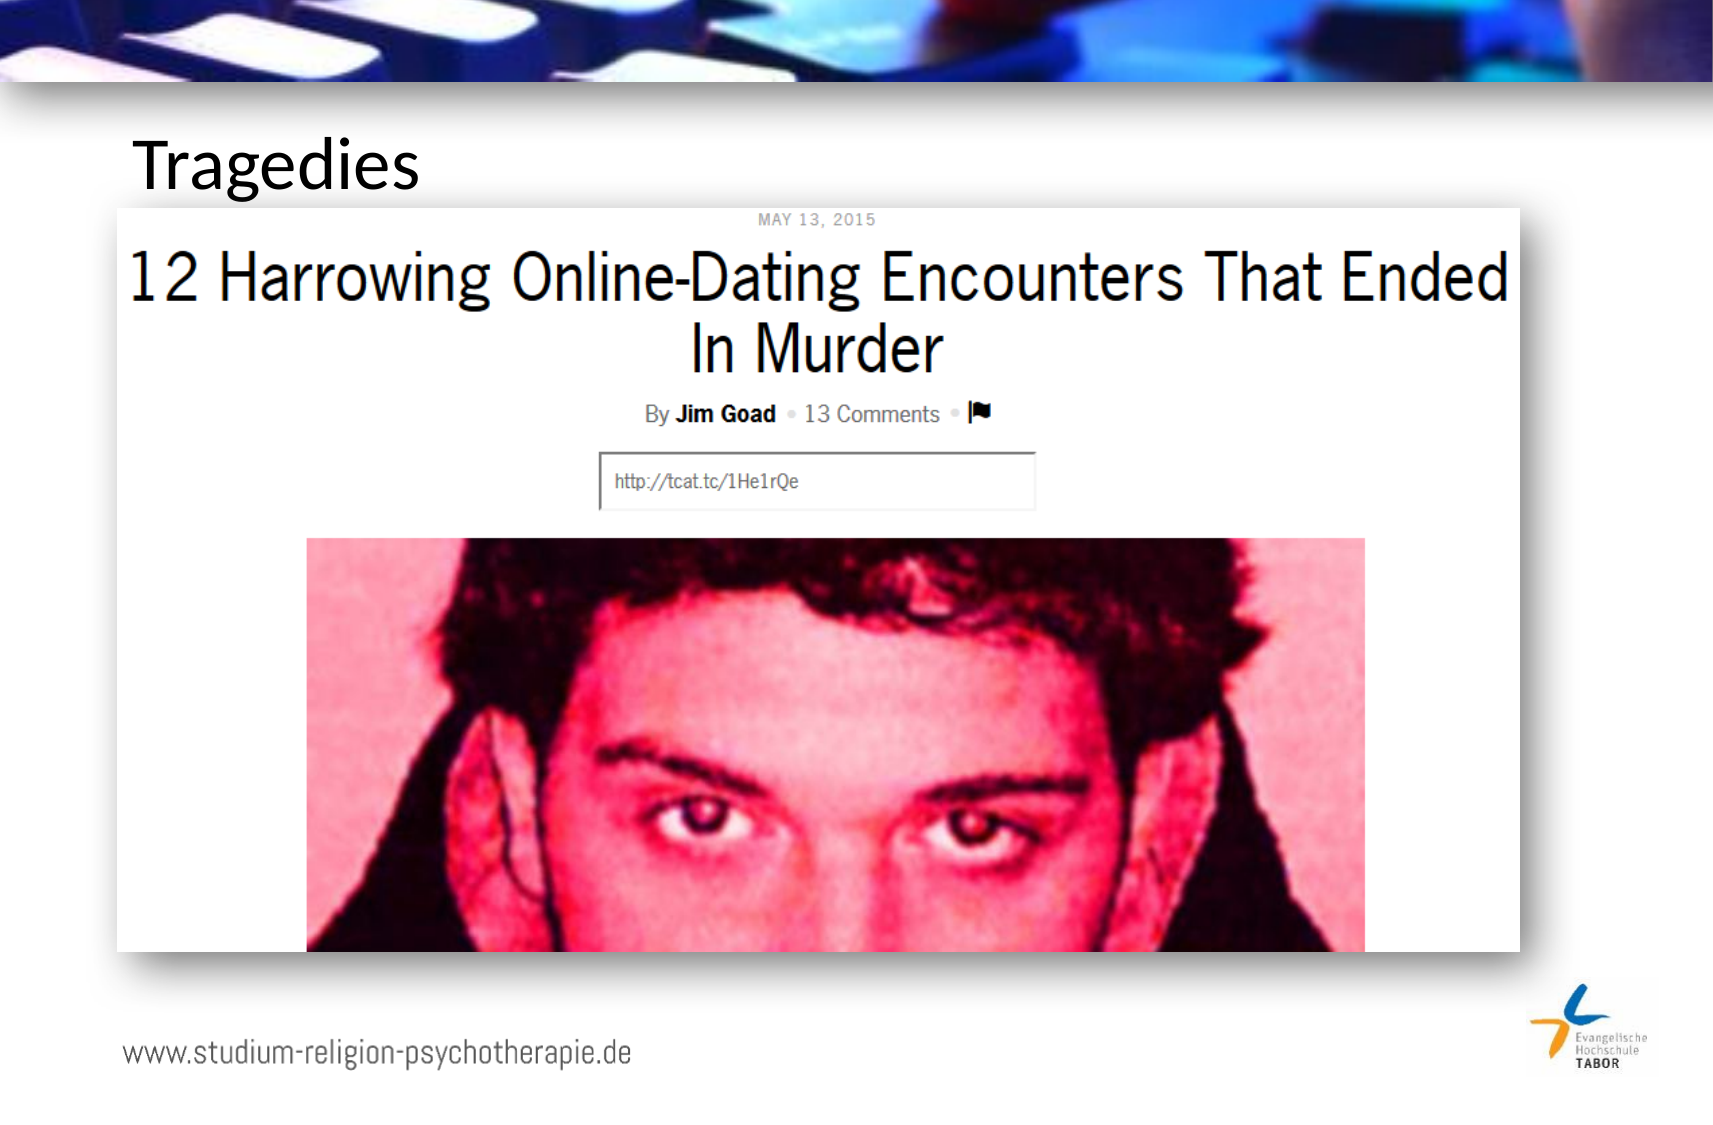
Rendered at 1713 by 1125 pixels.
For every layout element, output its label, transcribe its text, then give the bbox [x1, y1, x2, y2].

title Tragedies [117, 103, 1661, 228]
picture [0, 0, 1713, 82]
picture [117, 1034, 635, 1074]
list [117, 208, 1520, 952]
picture [1526, 977, 1659, 1077]
